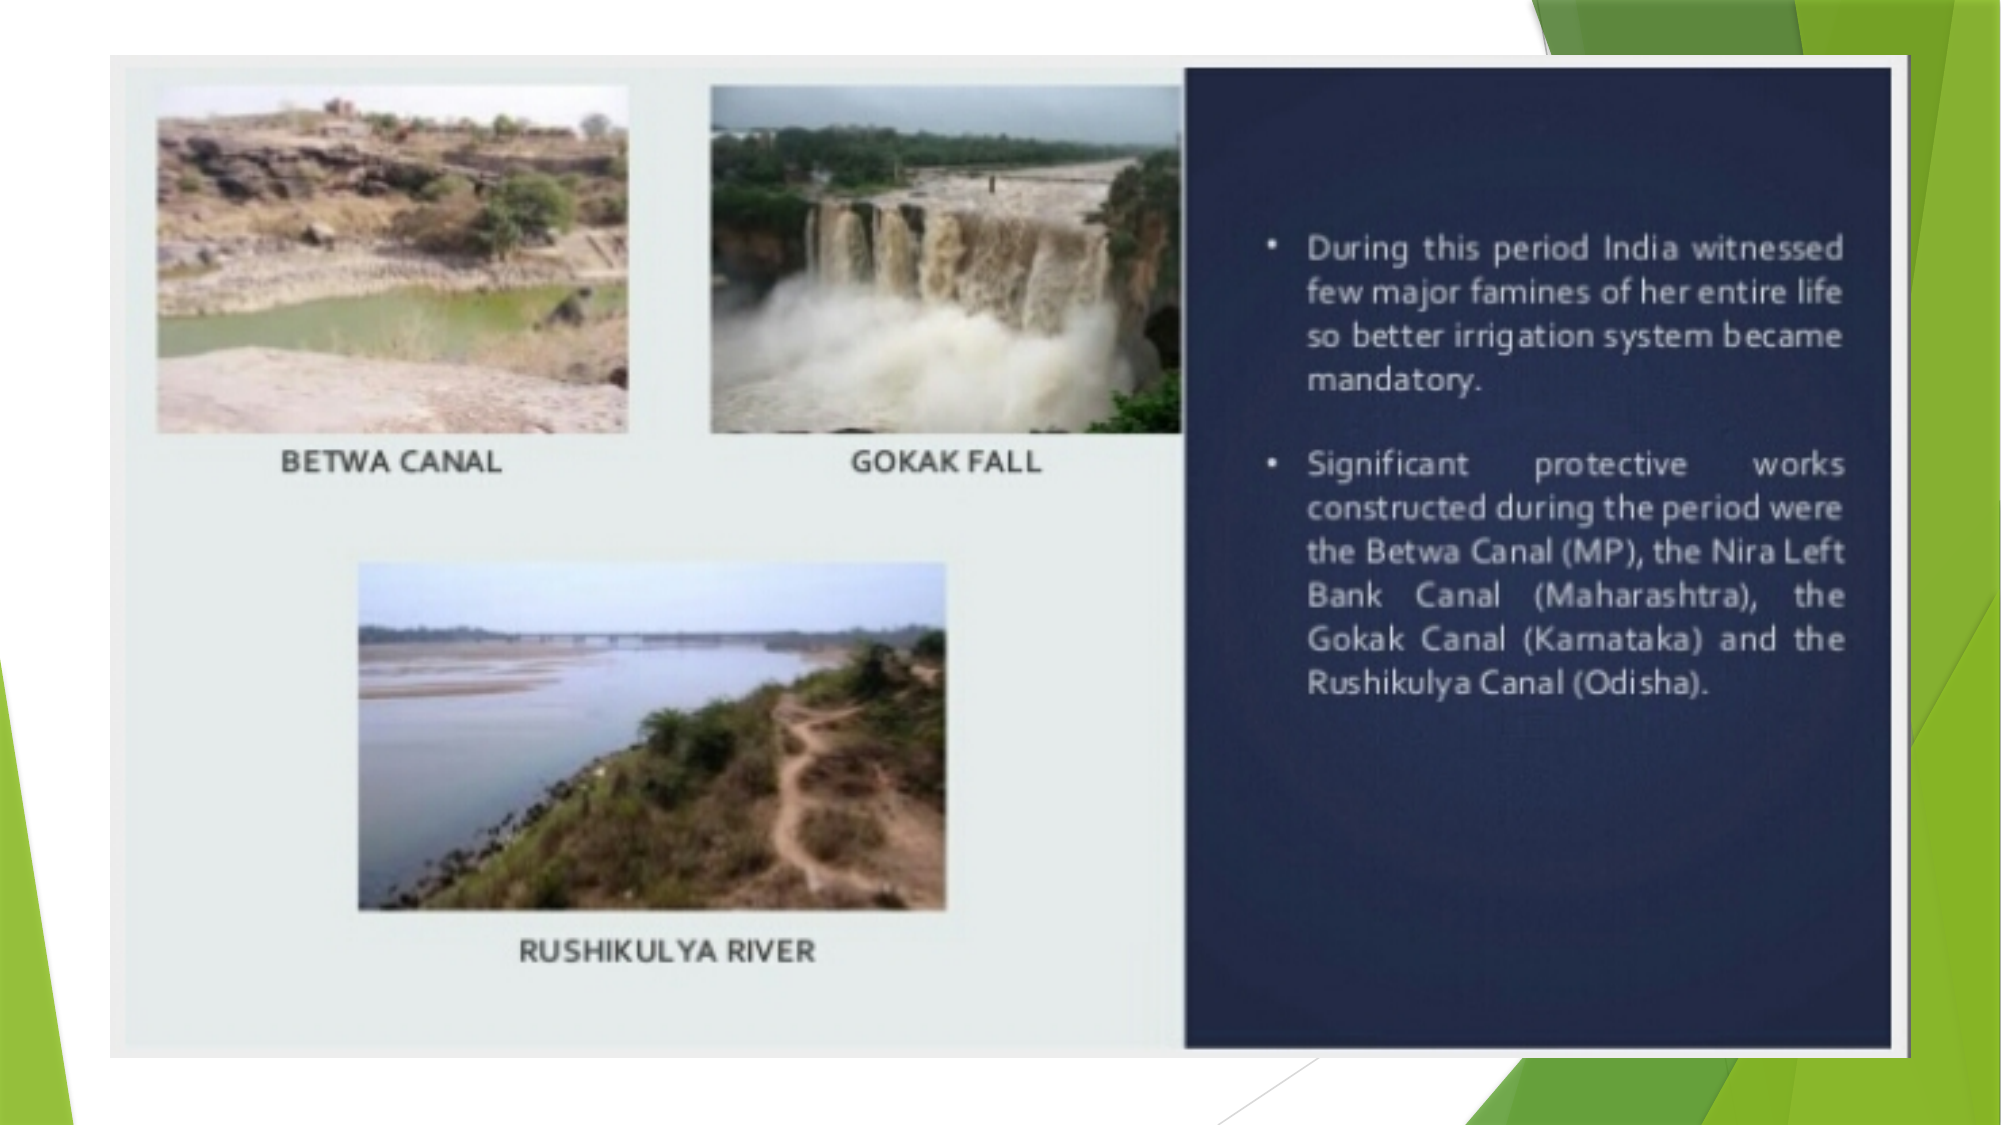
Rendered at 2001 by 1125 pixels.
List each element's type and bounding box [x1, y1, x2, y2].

picture [109, 55, 1912, 1059]
